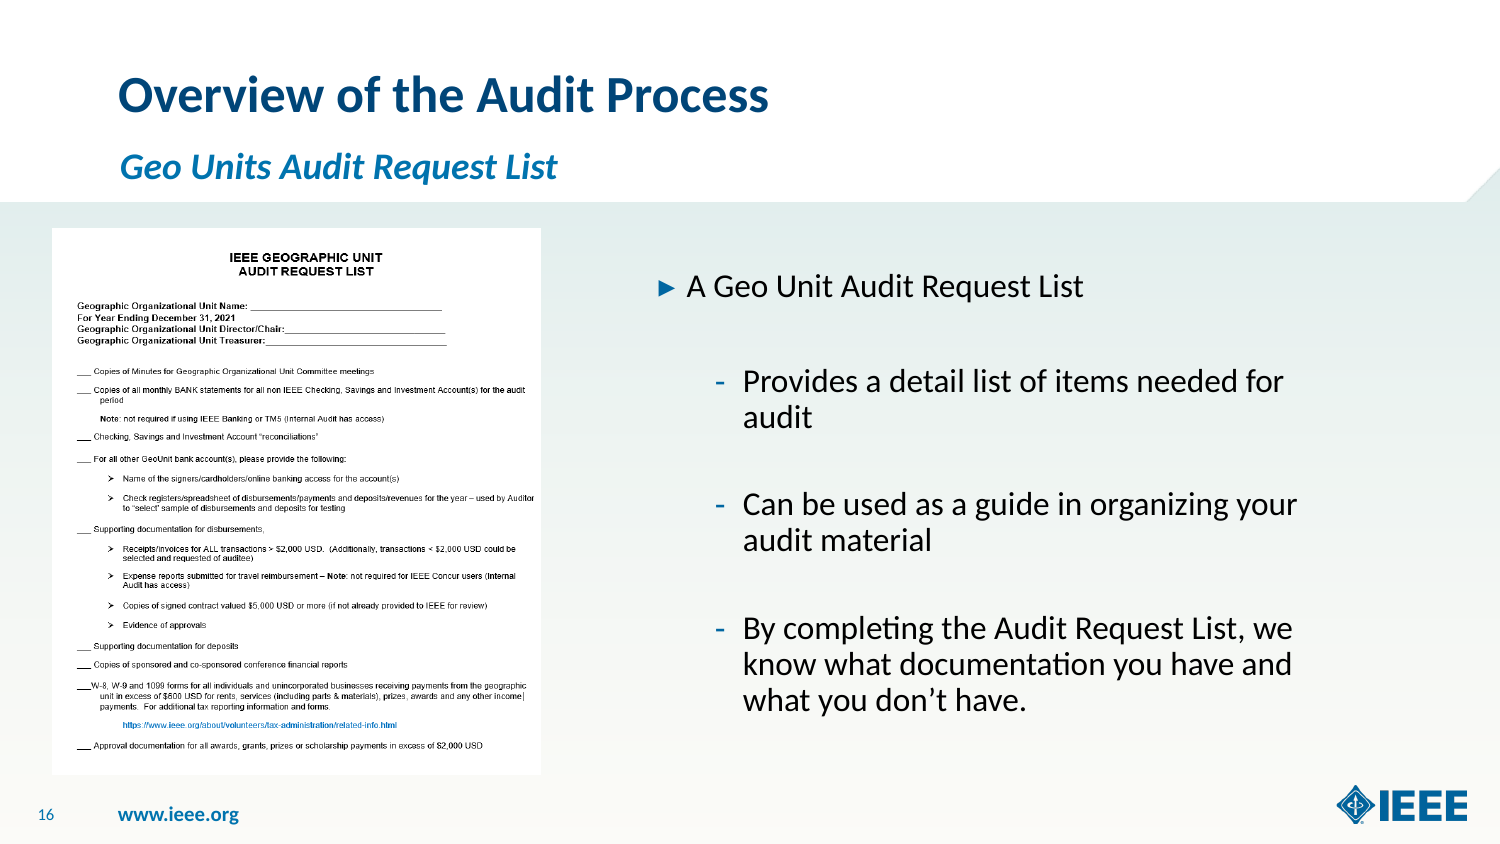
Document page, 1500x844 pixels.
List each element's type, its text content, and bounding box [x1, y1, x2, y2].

title Overview of the Audit Process [103, 32, 1397, 131]
text_box A Geo Unit Audit Request List Provides a detail list of items needed for audit Can be used as a guide in organizing your audit material By completing the Audit Request List, we know what documentation you have and what you don’t have. [643, 261, 1334, 755]
subtitle Geo Units Audit Request List [104, 139, 1301, 189]
picture [52, 228, 541, 775]
